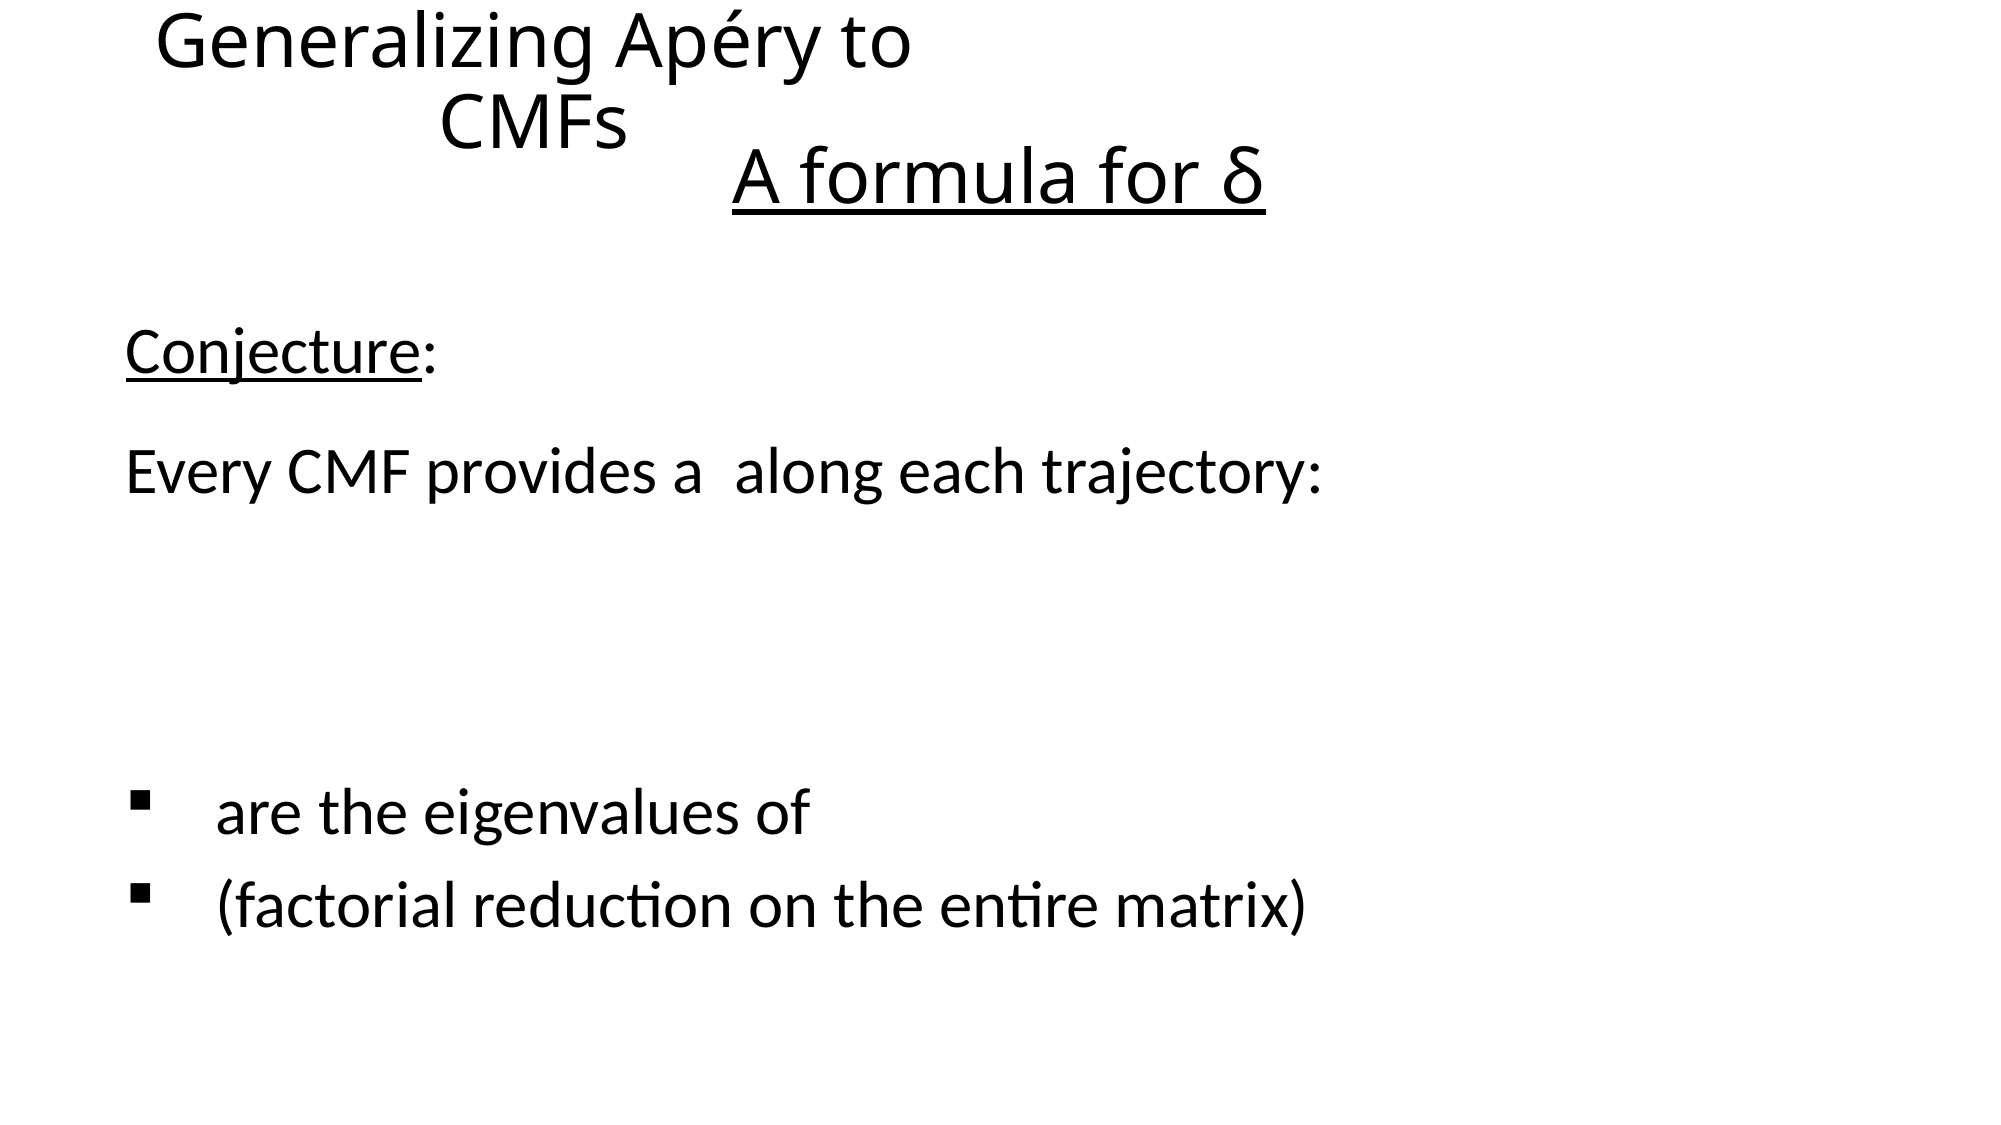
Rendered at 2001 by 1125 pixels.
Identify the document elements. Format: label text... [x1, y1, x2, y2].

text_box [174, 124, 1874, 285]
text_box Generalizing Apéry to CMFs [68, 0, 1000, 193]
title A formula for δ [149, 99, 1849, 260]
